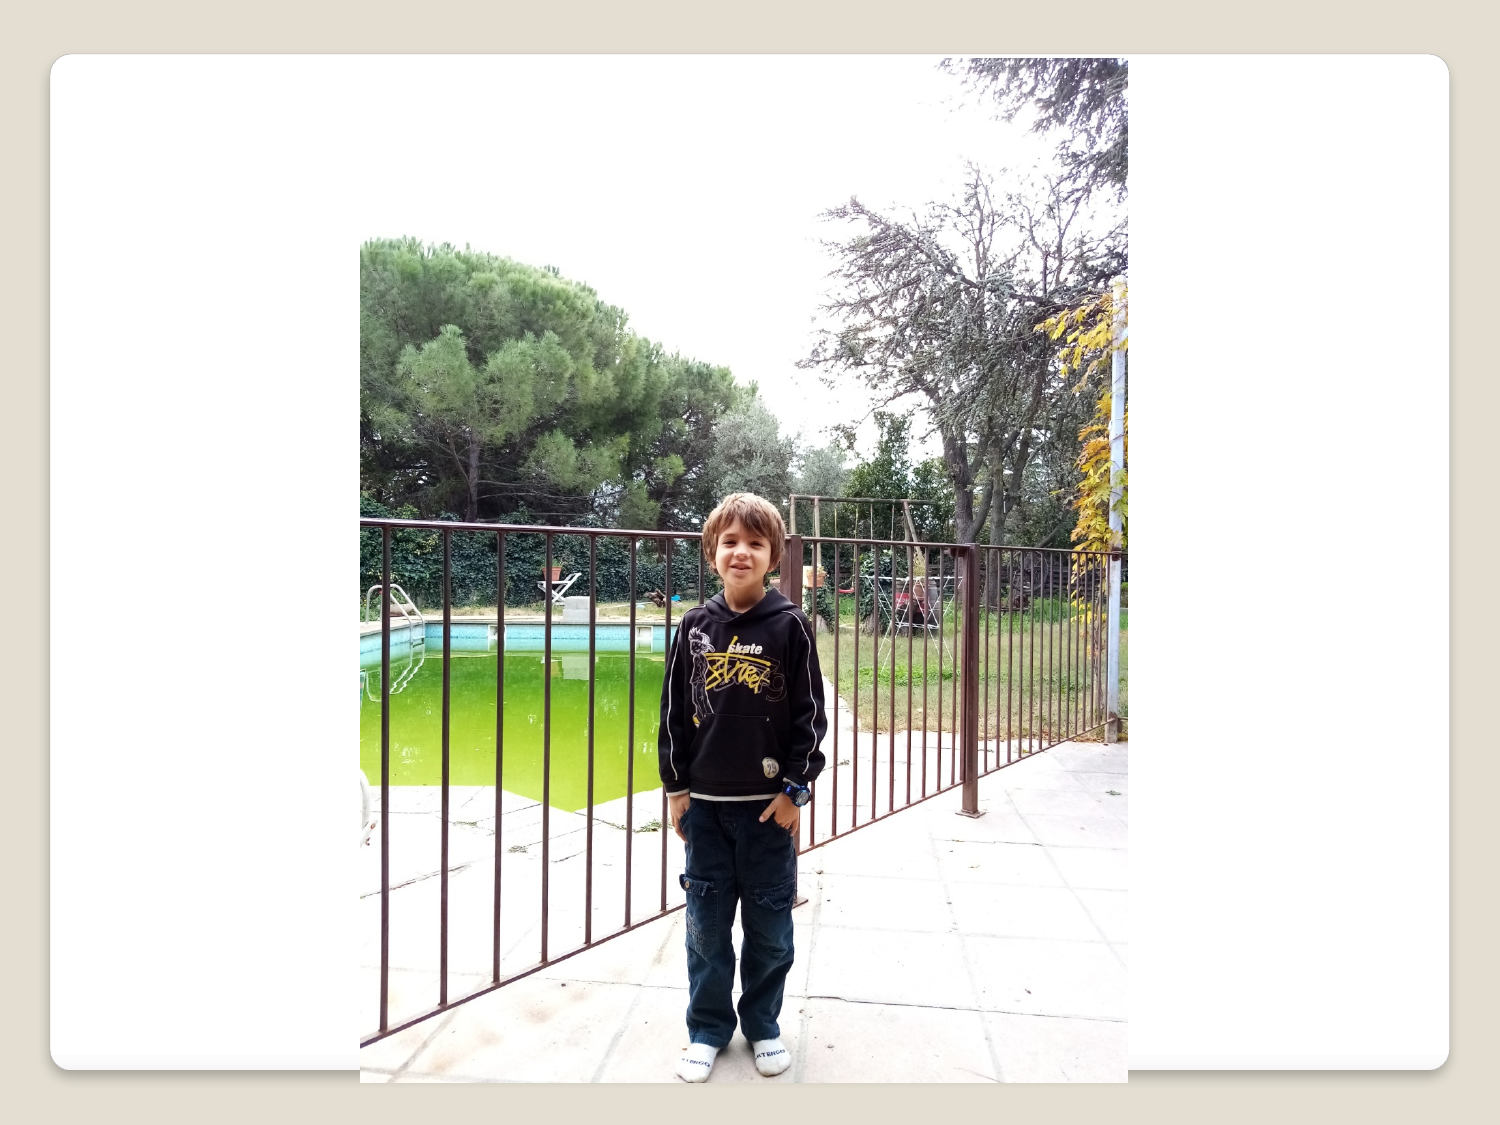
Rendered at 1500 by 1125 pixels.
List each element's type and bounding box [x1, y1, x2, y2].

picture [359, 58, 1129, 1083]
